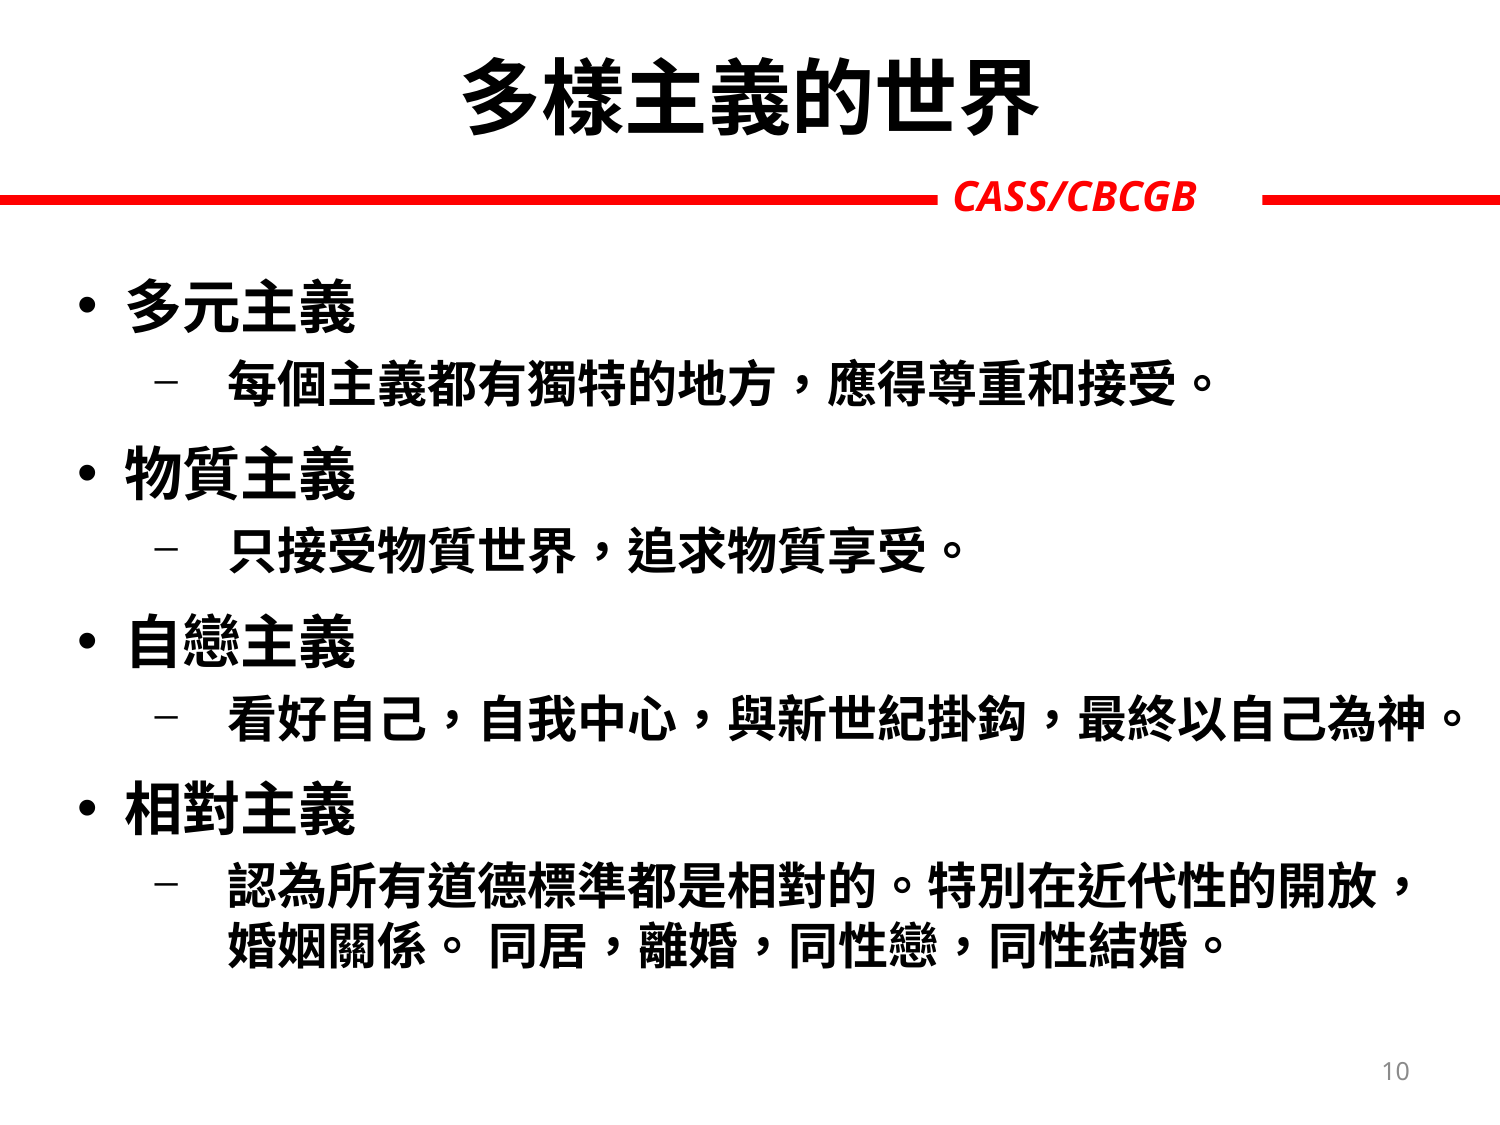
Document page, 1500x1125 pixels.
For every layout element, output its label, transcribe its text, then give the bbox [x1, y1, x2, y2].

text_box 多元主義 每個主義都有獨特的地方，應得尊重和接受。 物質主義 只接受物質世界，追求物質享受。 自戀主義 看好自己，自我中心，與新世紀掛鈎，最終以自己為神。 相對主義 認為所有道德標準都是相對的。特別在近代性的開放，婚姻關係。 同居，離婚，同性戀，同性結婚。 [62, 262, 1475, 983]
text_box 多樣主義的世界 [0, 37, 1500, 153]
slide_number 10 [1074, 1042, 1425, 1103]
